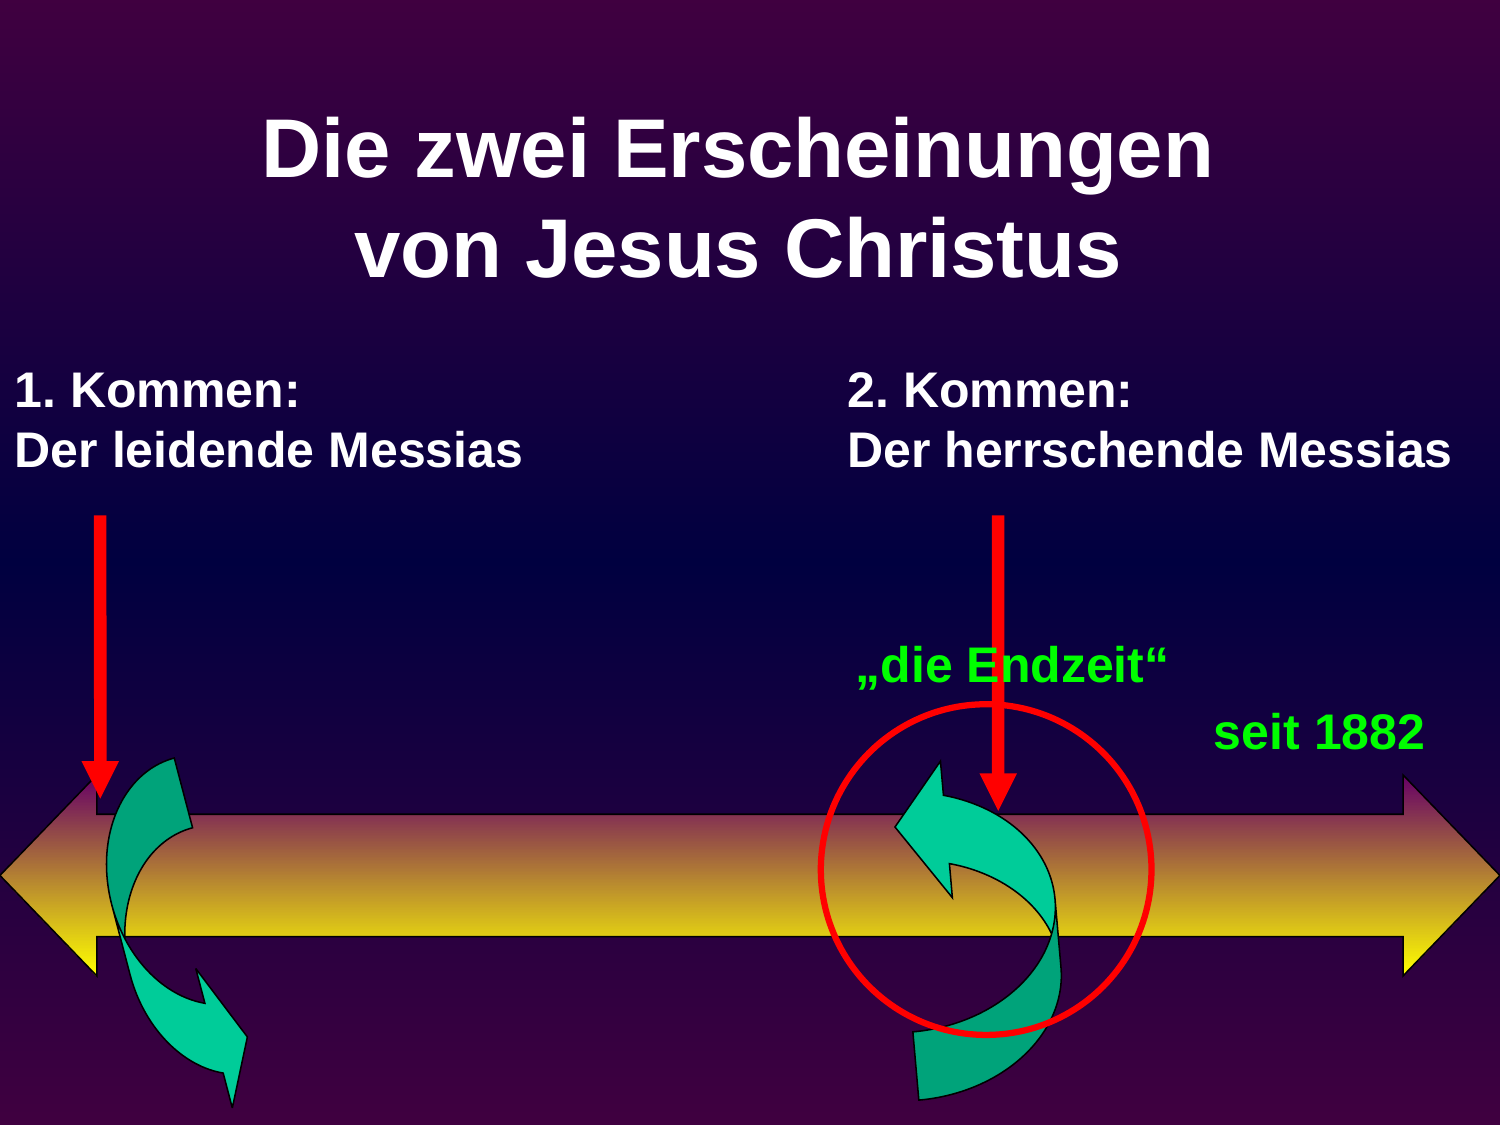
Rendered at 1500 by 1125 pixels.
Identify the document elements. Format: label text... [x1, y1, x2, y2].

text_box 1. Kommen: Der leidende Messias [0, 349, 668, 485]
text_box 2. Kommen: Der herrschende Messias [832, 349, 1500, 485]
text_box [0, 774, 119, 976]
title Die zwei Erscheinungen von Jesus Christus [0, 99, 1500, 288]
text_box „die Endzeit“ [841, 624, 1185, 700]
text_box seit 1882 [1199, 692, 1441, 768]
text_box [94, 515, 107, 799]
text_box [106, 758, 248, 1108]
text_box [1138, 774, 1500, 976]
text_box [820, 704, 1152, 1035]
text_box [125, 814, 834, 937]
